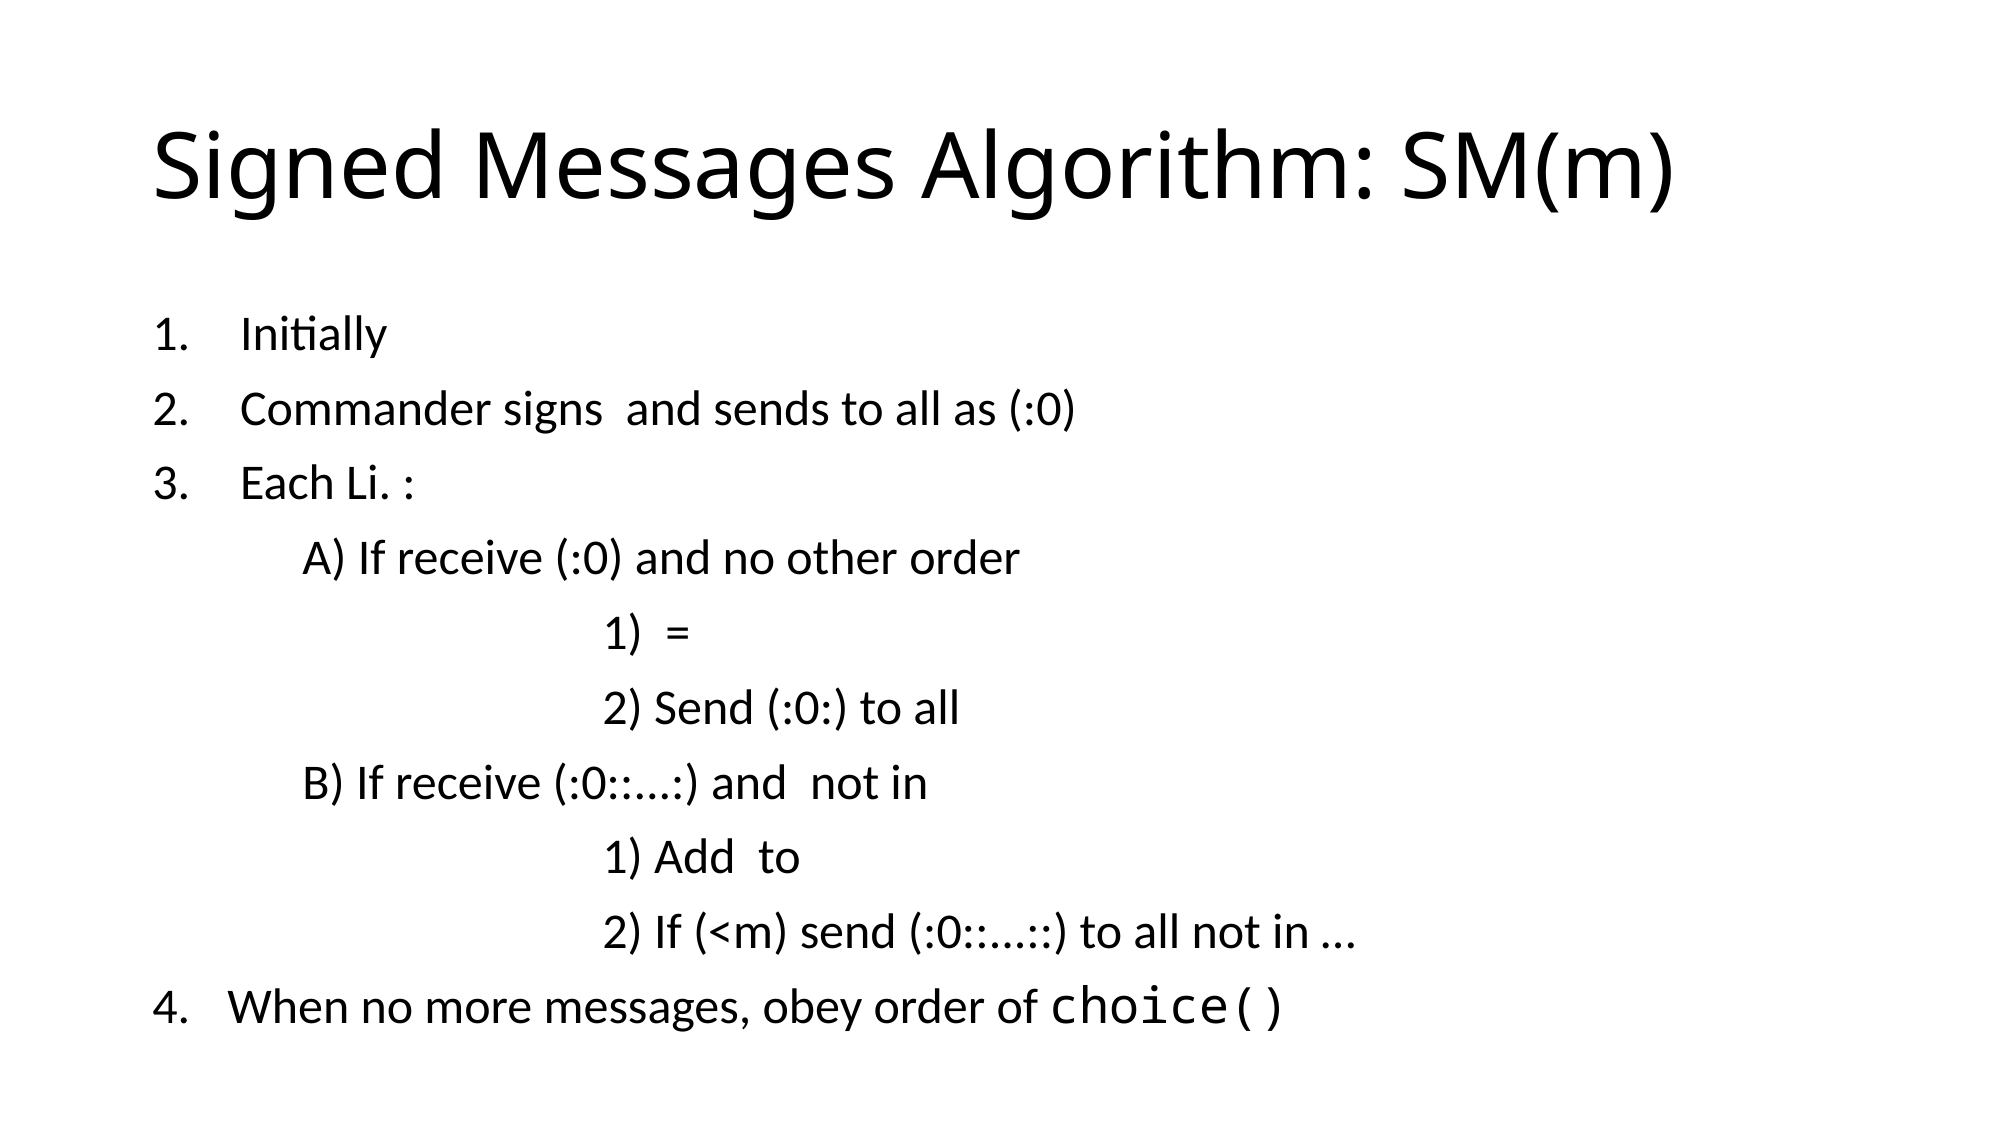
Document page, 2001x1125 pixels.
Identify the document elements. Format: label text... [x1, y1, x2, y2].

title Signed Messages Algorithm: SM(m) [137, 59, 1863, 278]
